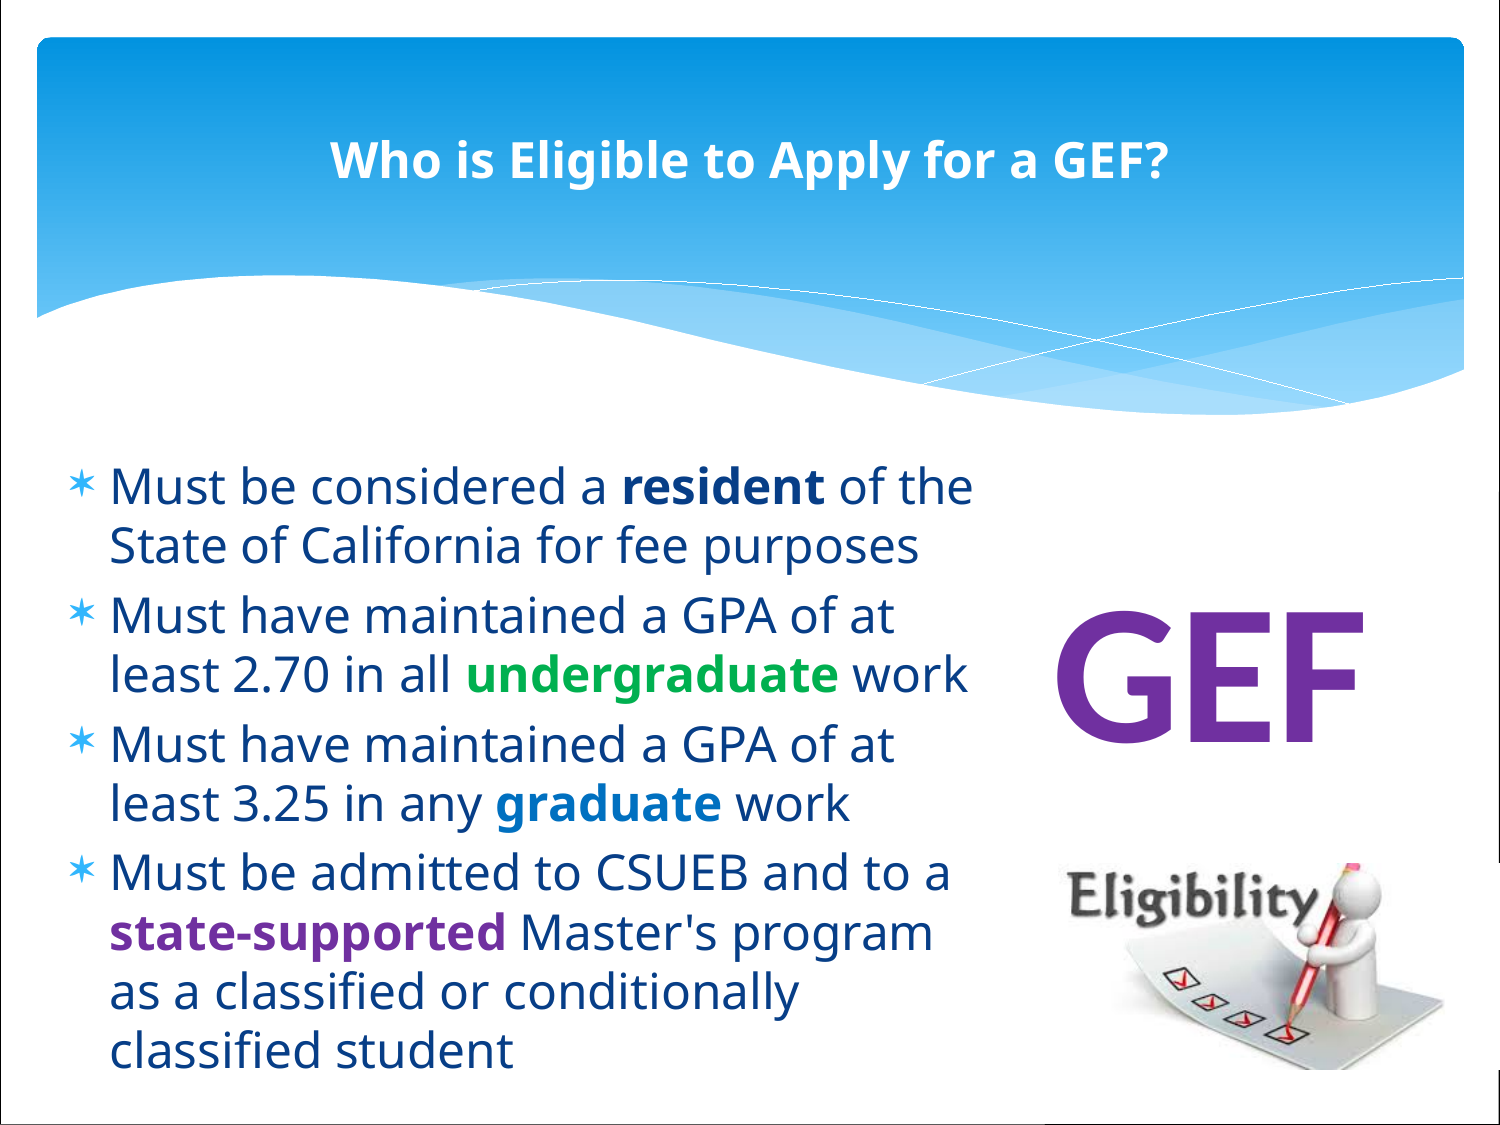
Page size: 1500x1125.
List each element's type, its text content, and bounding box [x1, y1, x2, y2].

picture [1058, 863, 1500, 1070]
title Who is Eligible to Apply for a GEF? [75, 55, 1425, 261]
list GEF [1037, 534, 1446, 805]
list Must be considered a resident of the State of California for fee purposes Must have maintained a GPA of at least 2.70 in all undergraduate work Must have maintained a GPA of at least 3.25 in any graduate work Must be admitted to CSUEB and to a state-supported Master's program as a classified or conditionally classified student [54, 388, 991, 1111]
